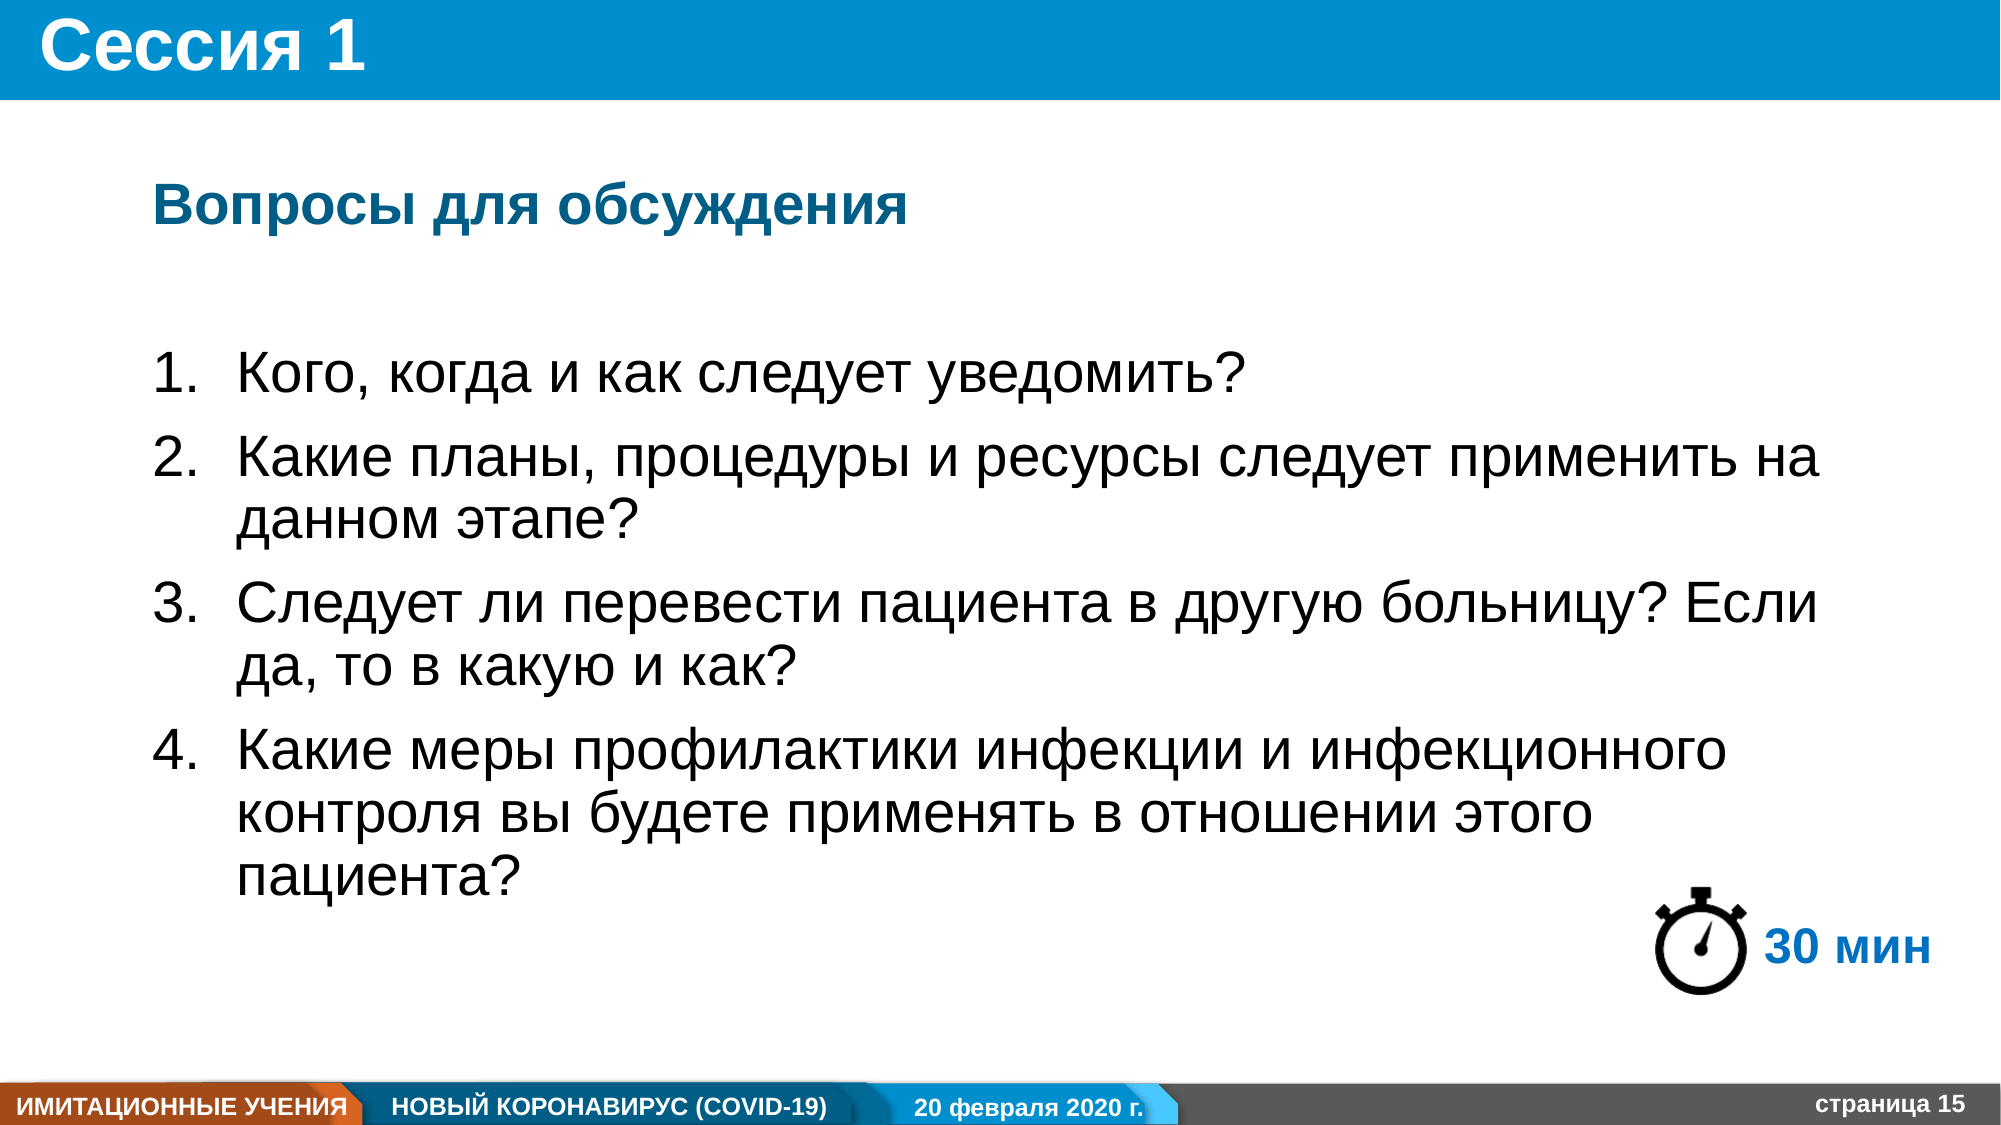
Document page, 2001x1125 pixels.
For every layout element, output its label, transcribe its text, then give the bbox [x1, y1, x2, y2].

list Вопросы для обсуждения Кого, когда и как следует уведомить? Какие планы, процедуры и ресурсы следует применить на данном этапе? Следует ли перевести пациента в другую больницу? Если да, то в какую и как? Какие меры профилактики инфекции и инфекционного контроля вы будете применять в отношении этого пациента? [137, 166, 1863, 1014]
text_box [1636, 876, 1969, 1000]
slide_number 20 февраля 2020 г. [899, 1076, 1518, 1125]
title Сессия 1 [25, 0, 1750, 94]
